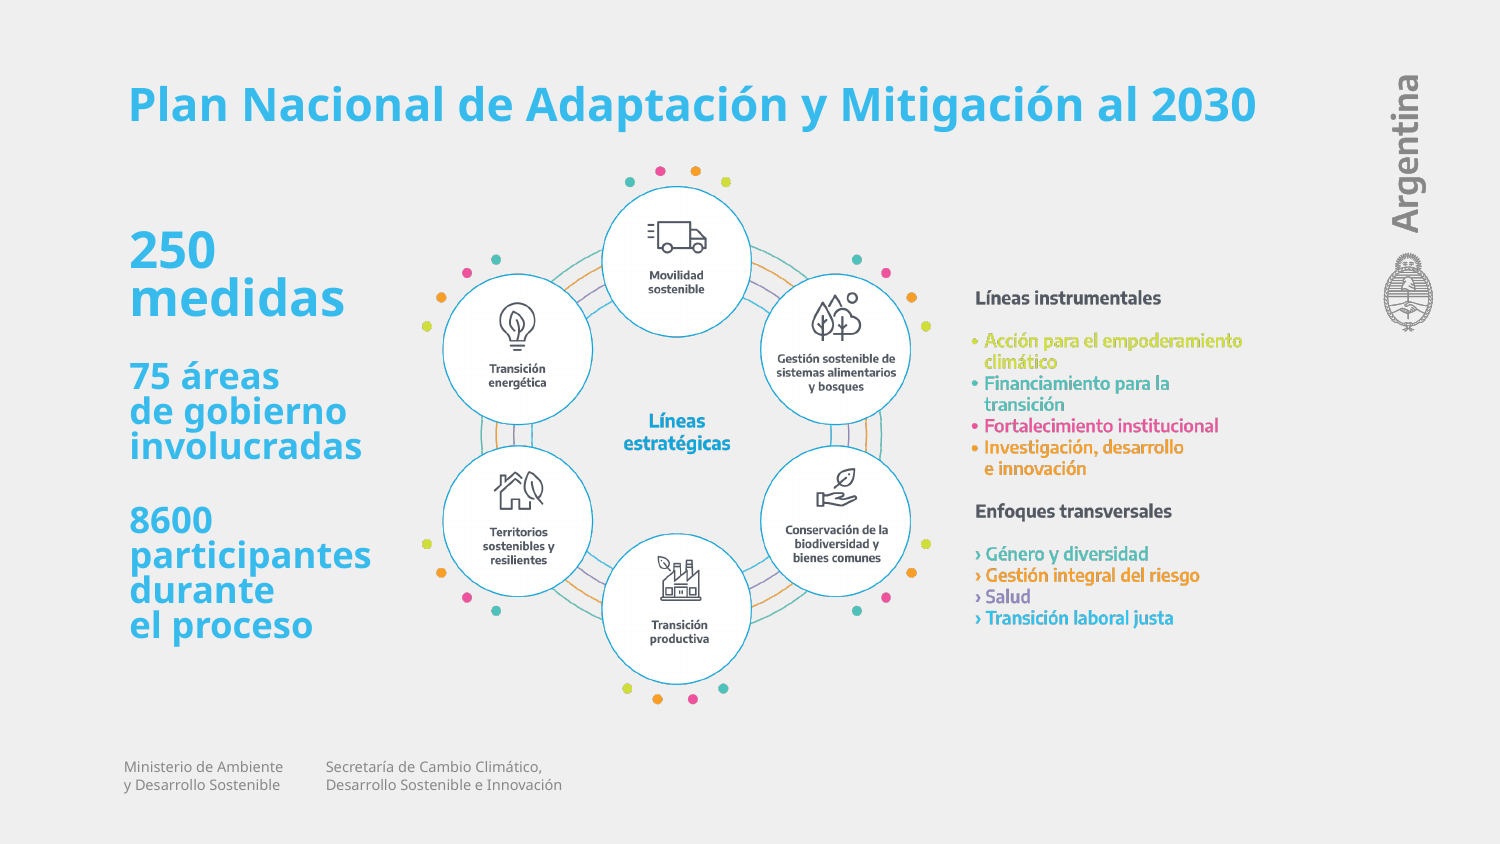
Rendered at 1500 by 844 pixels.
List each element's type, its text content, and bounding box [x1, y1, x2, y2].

text_box 250 medidas 75 áreas de gobierno involucradas 8600 participantes durante el proceso [102, 219, 390, 655]
picture [1351, 41, 1476, 364]
text_box Secretaría de Cambio Climático, Desarrollo Sostenible e Innovación [323, 756, 568, 795]
text_box Ministerio de Ambiente y Desarrollo Sostenible [121, 756, 295, 795]
title Plan Nacional de Adaptación y Mitigación al 2030 [112, 60, 1346, 126]
picture [395, 154, 1266, 729]
